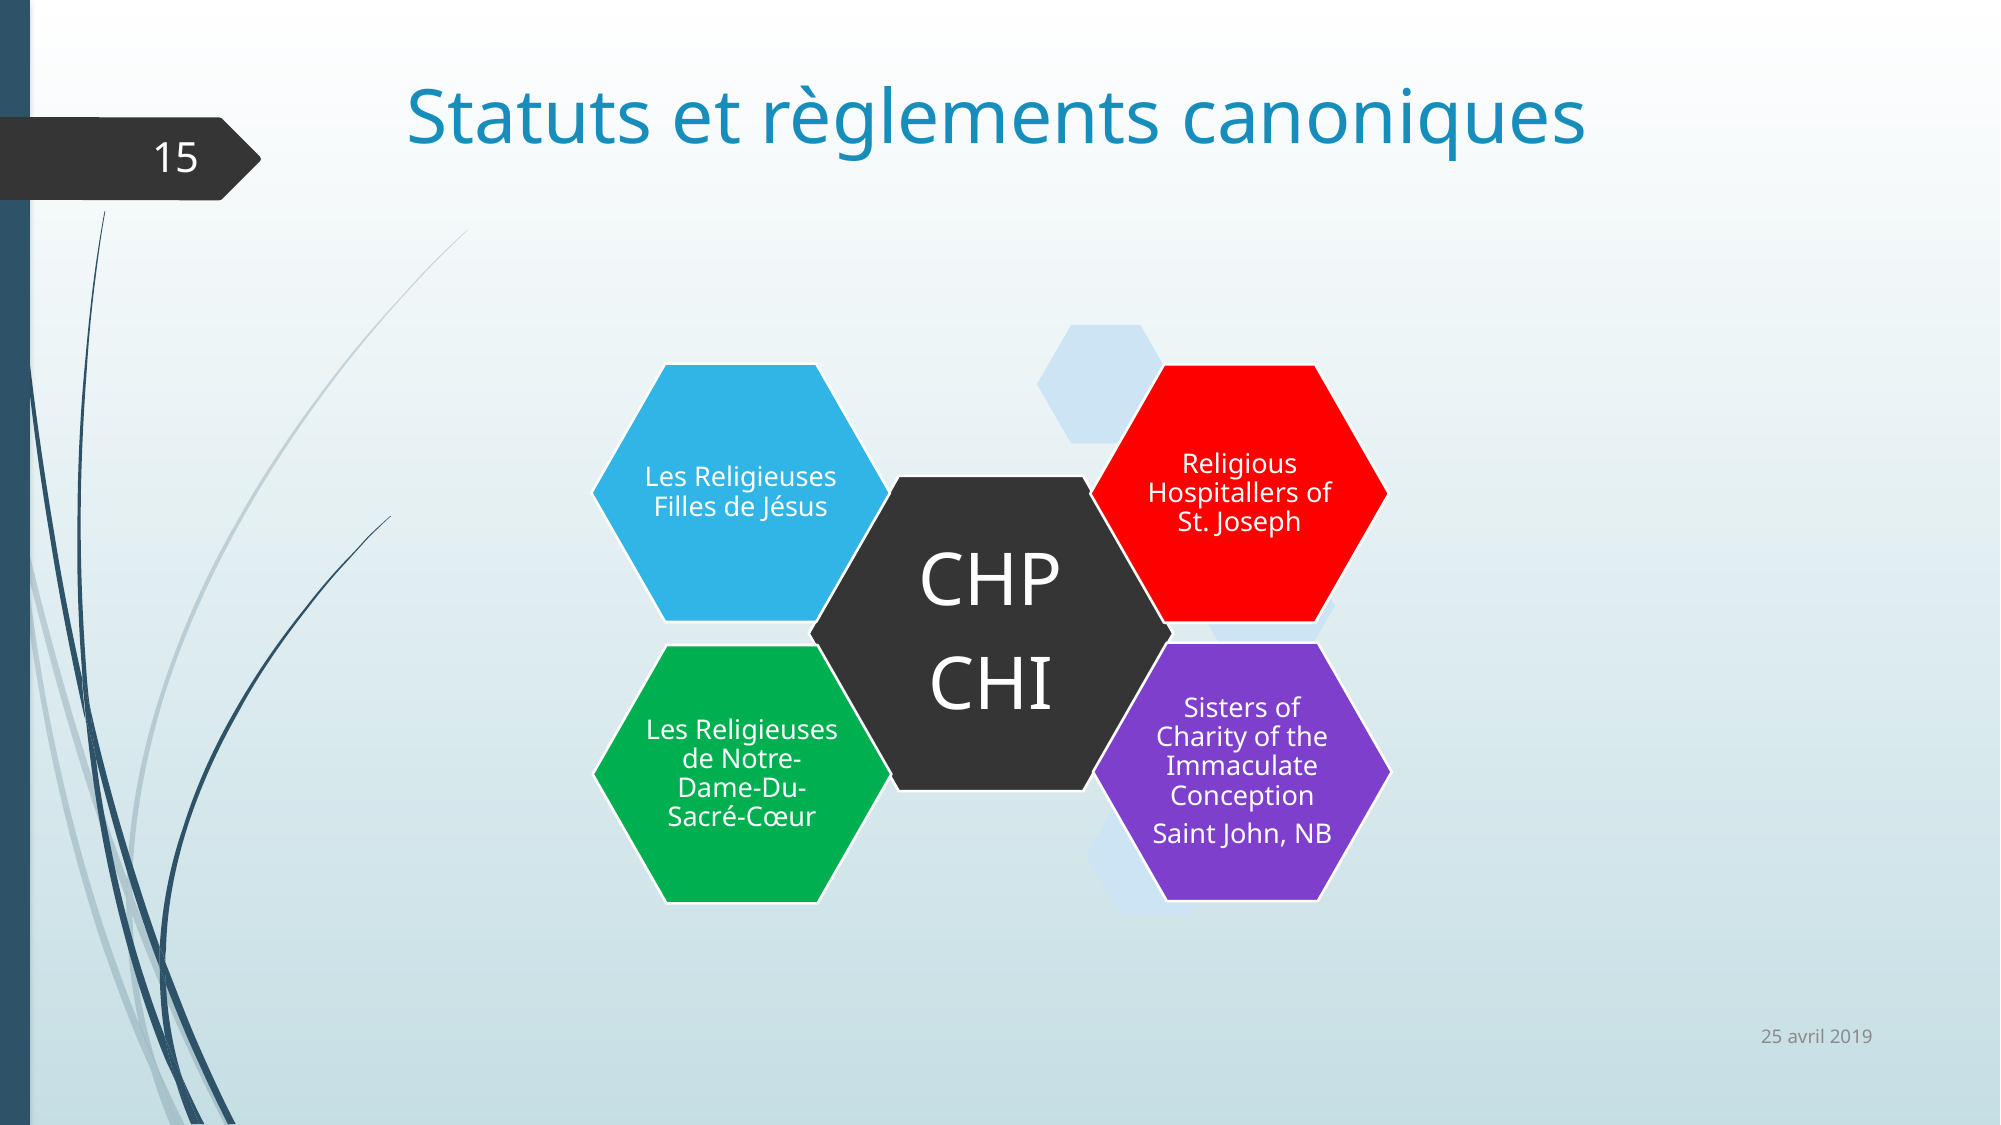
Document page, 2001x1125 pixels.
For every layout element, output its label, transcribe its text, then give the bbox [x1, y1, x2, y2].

title Statuts et règlements canoniques [391, 60, 1934, 190]
slide_number 25 avril 2019 [1781, 1005, 1888, 1067]
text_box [444, 188, 1779, 1079]
slide_number 15 [87, 129, 216, 190]
